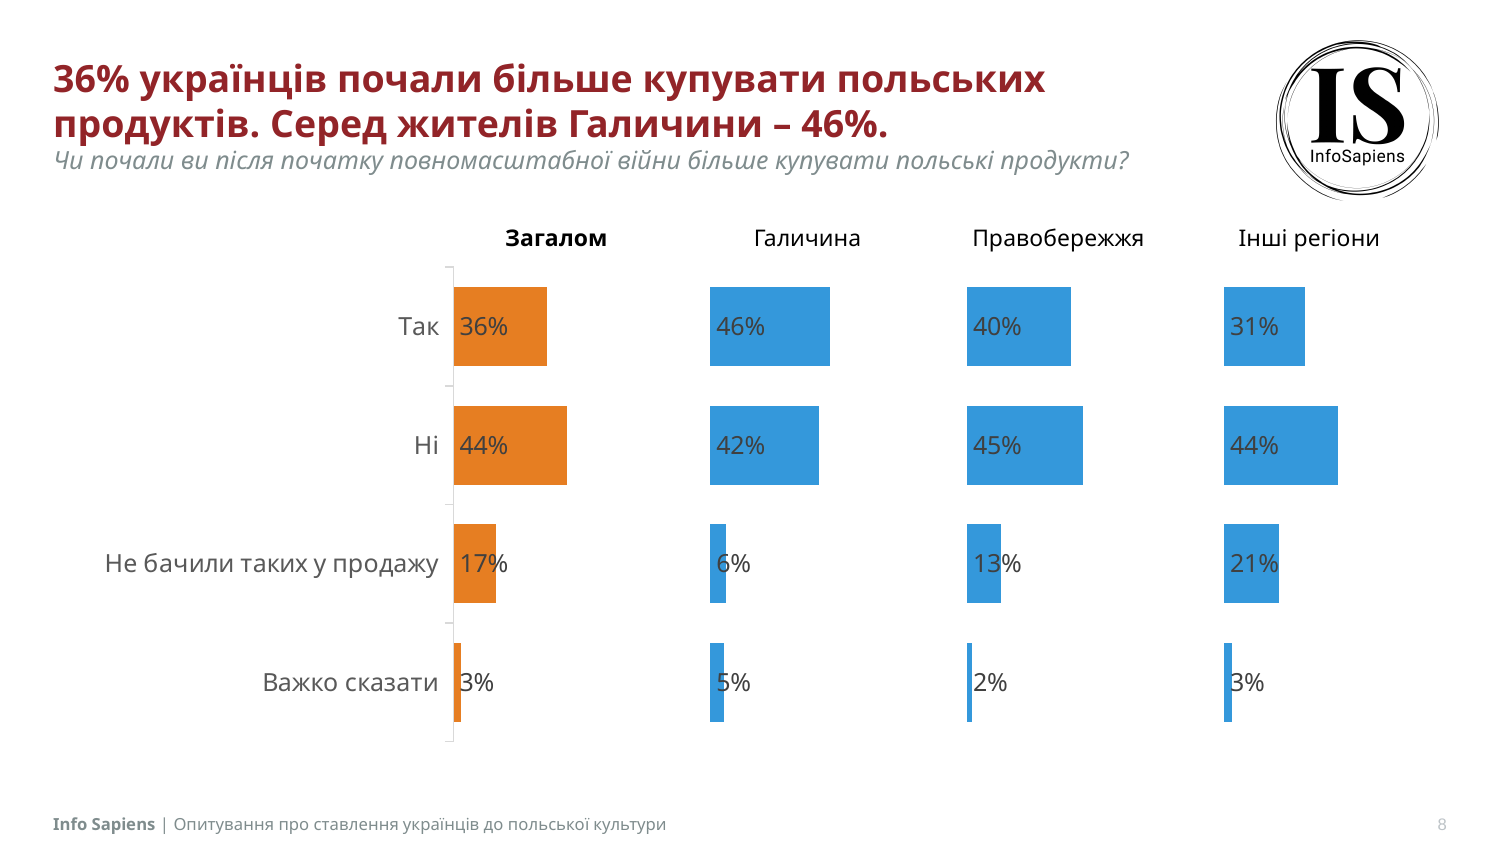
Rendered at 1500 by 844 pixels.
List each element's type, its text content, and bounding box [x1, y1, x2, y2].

title 36% українців почали більше купувати польських продуктів. Серед жителів Галичини – 46%. Чи почали ви після початку повномасштабної війни більше купувати польські продукти? [53, 91, 1211, 139]
chart [17, 197, 1483, 800]
picture [1269, 32, 1447, 197]
